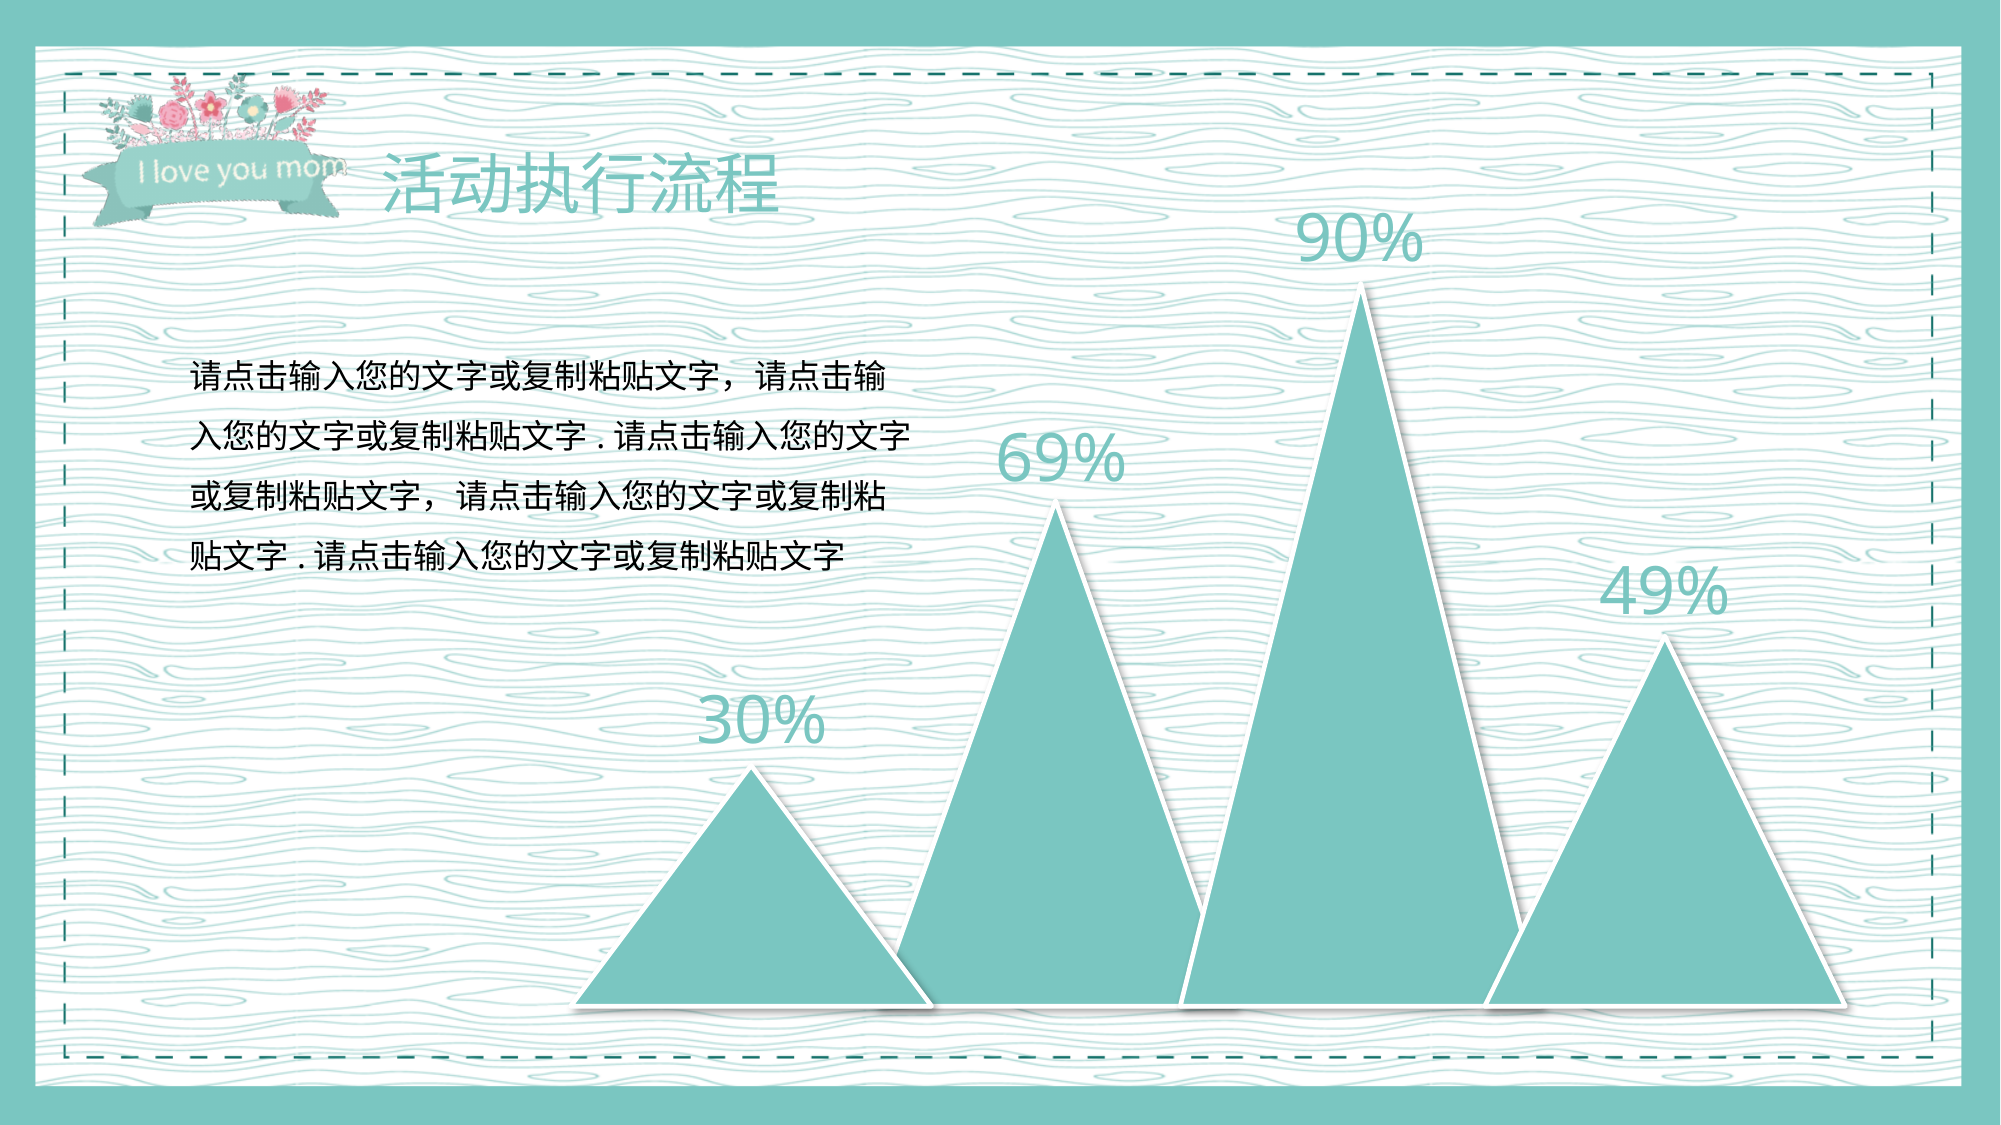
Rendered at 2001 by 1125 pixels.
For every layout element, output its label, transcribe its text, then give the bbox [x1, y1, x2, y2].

text_box 49% [1584, 540, 1746, 635]
text_box 90% [1279, 187, 1442, 283]
picture [0, 0, 2001, 1125]
text_box 请点击输入您的文字或复制粘贴文字，请点击输入您的文字或复制粘贴文字.请点击输入您的文字或复制粘贴文字，请点击输入您的文字或复制粘贴文字.请点击输入您的文字或复制粘贴文字 [174, 327, 929, 583]
text_box [570, 765, 932, 1007]
text_box 活动执行流程 [362, 141, 800, 223]
text_box [1484, 636, 1846, 1007]
text_box 30% [681, 669, 843, 765]
text_box 69% [980, 406, 1143, 502]
text_box [1180, 283, 1521, 1007]
text_box [897, 502, 1202, 1007]
